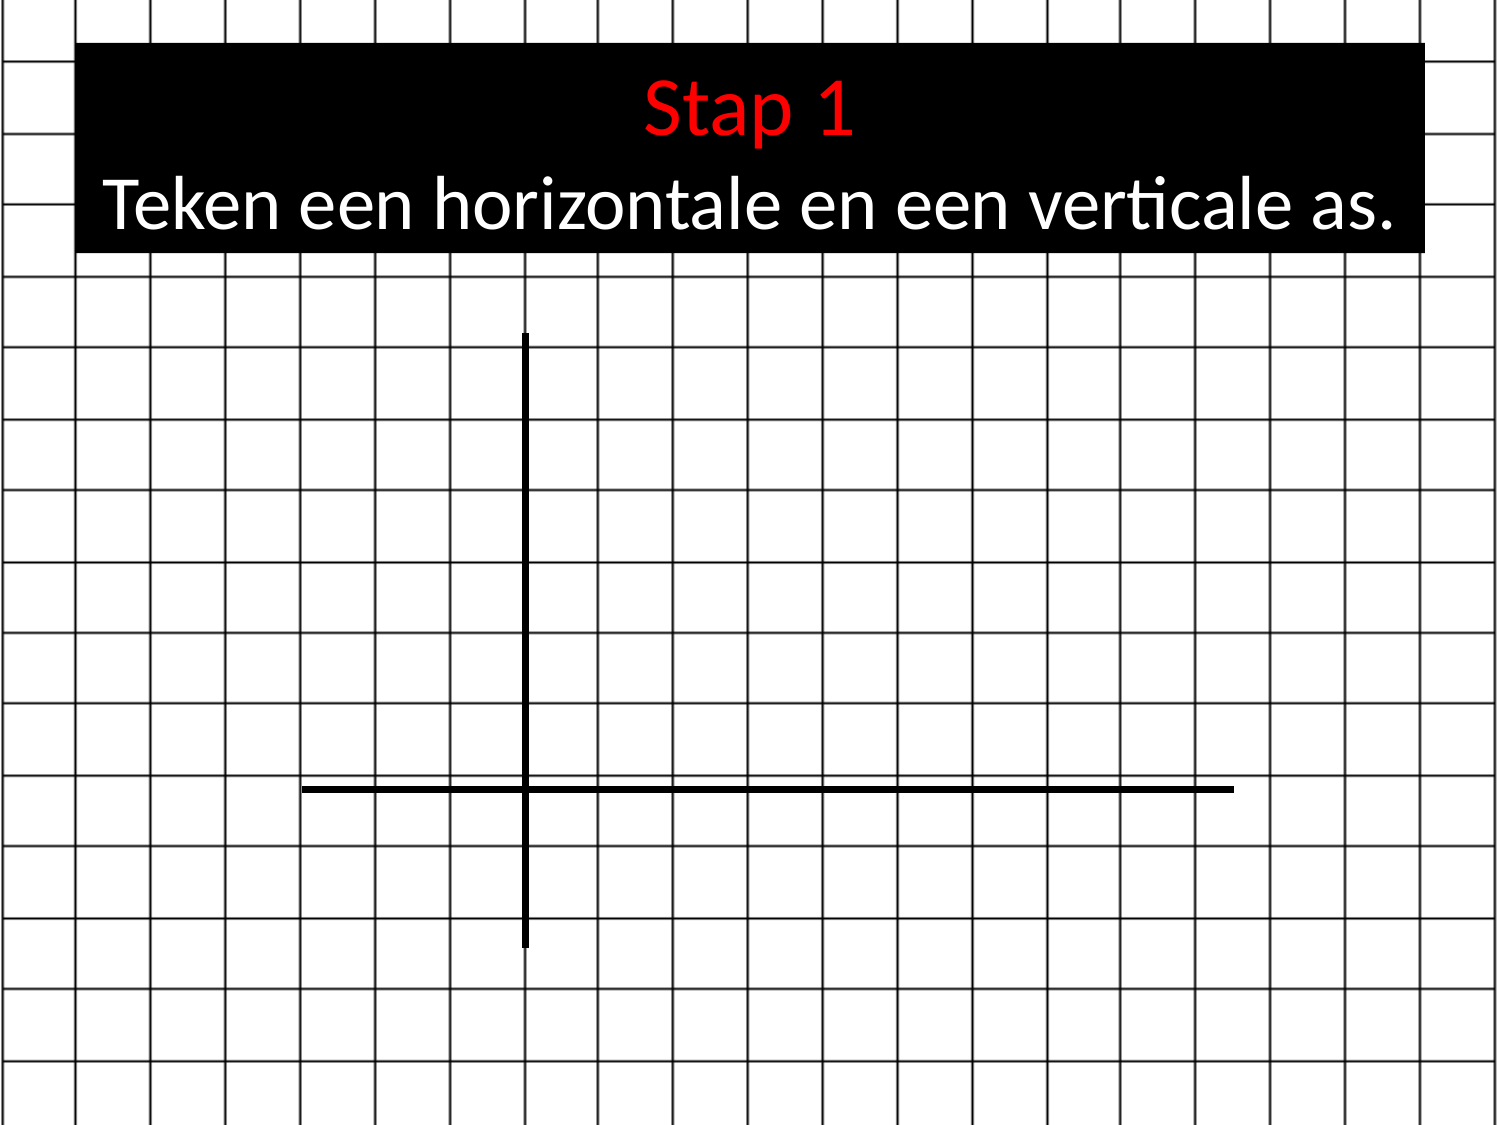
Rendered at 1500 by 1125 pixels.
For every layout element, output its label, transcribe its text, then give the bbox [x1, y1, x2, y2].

picture [0, 0, 1500, 1125]
title Stap 1 Teken een horizontale en een verticale as. [75, 42, 1425, 254]
